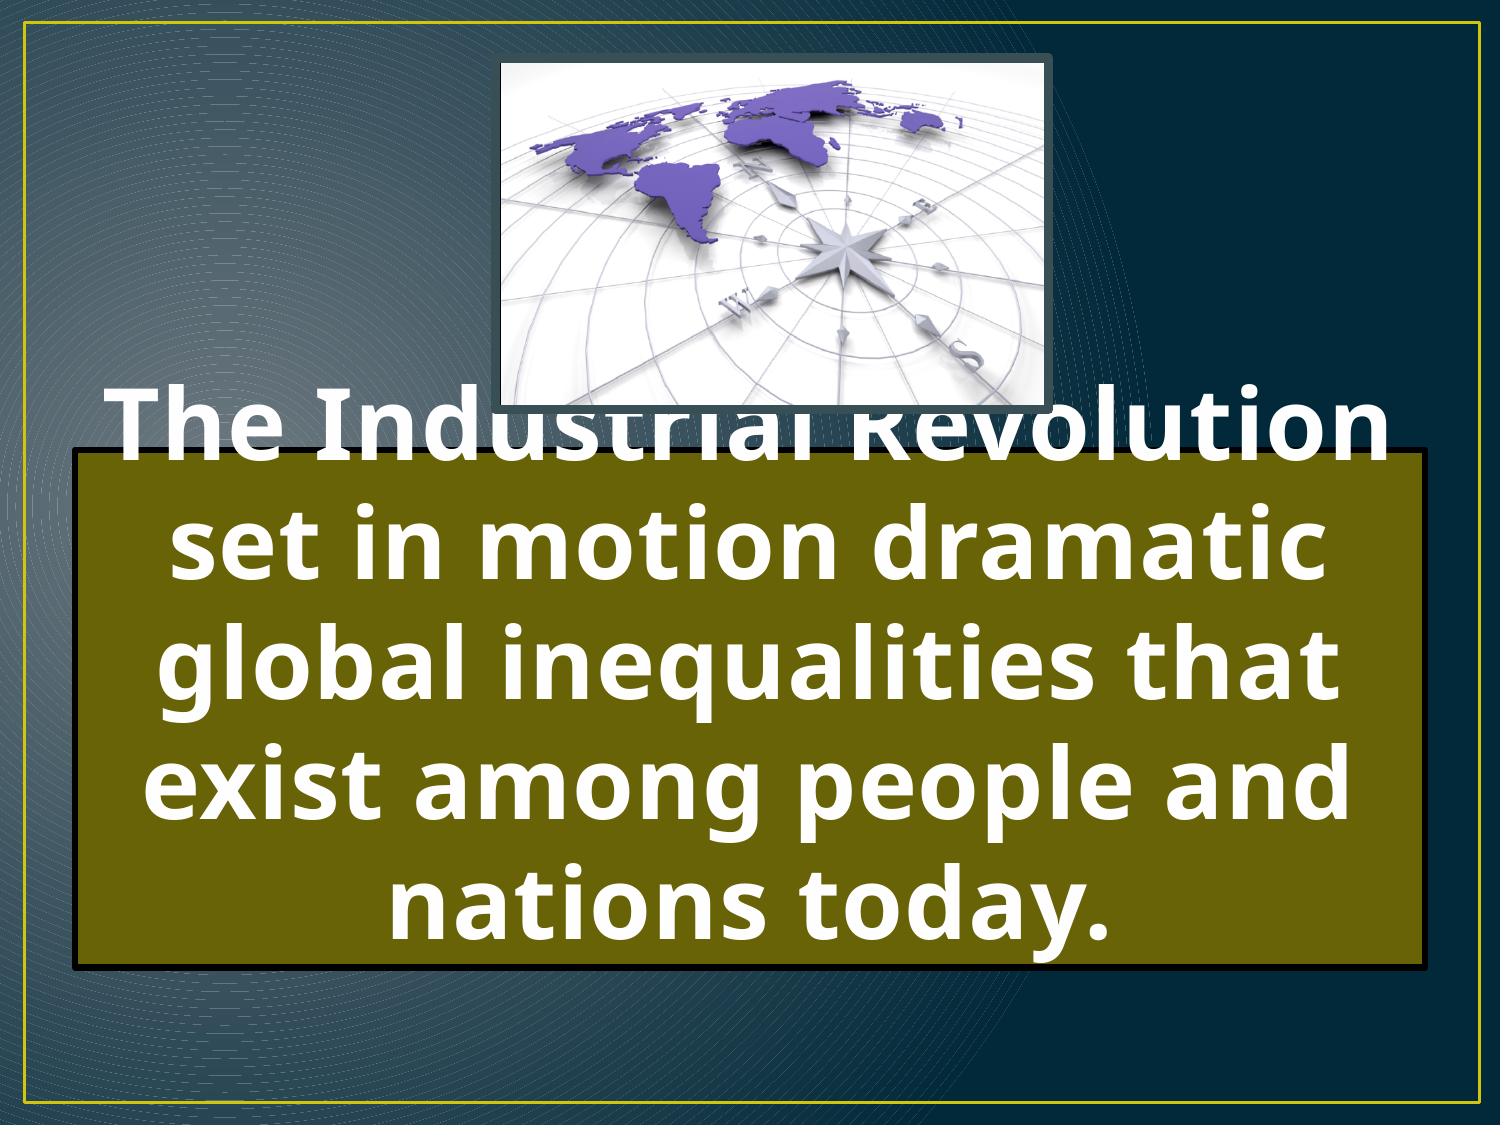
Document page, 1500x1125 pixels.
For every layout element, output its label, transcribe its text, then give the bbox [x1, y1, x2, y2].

title The Industrial Revolution set in motion dramatic global inequalities that exist among people and nations today. [75, 450, 1425, 968]
picture [499, 62, 1045, 405]
picture [1242, 385, 1257, 398]
picture [1002, 394, 1427, 970]
